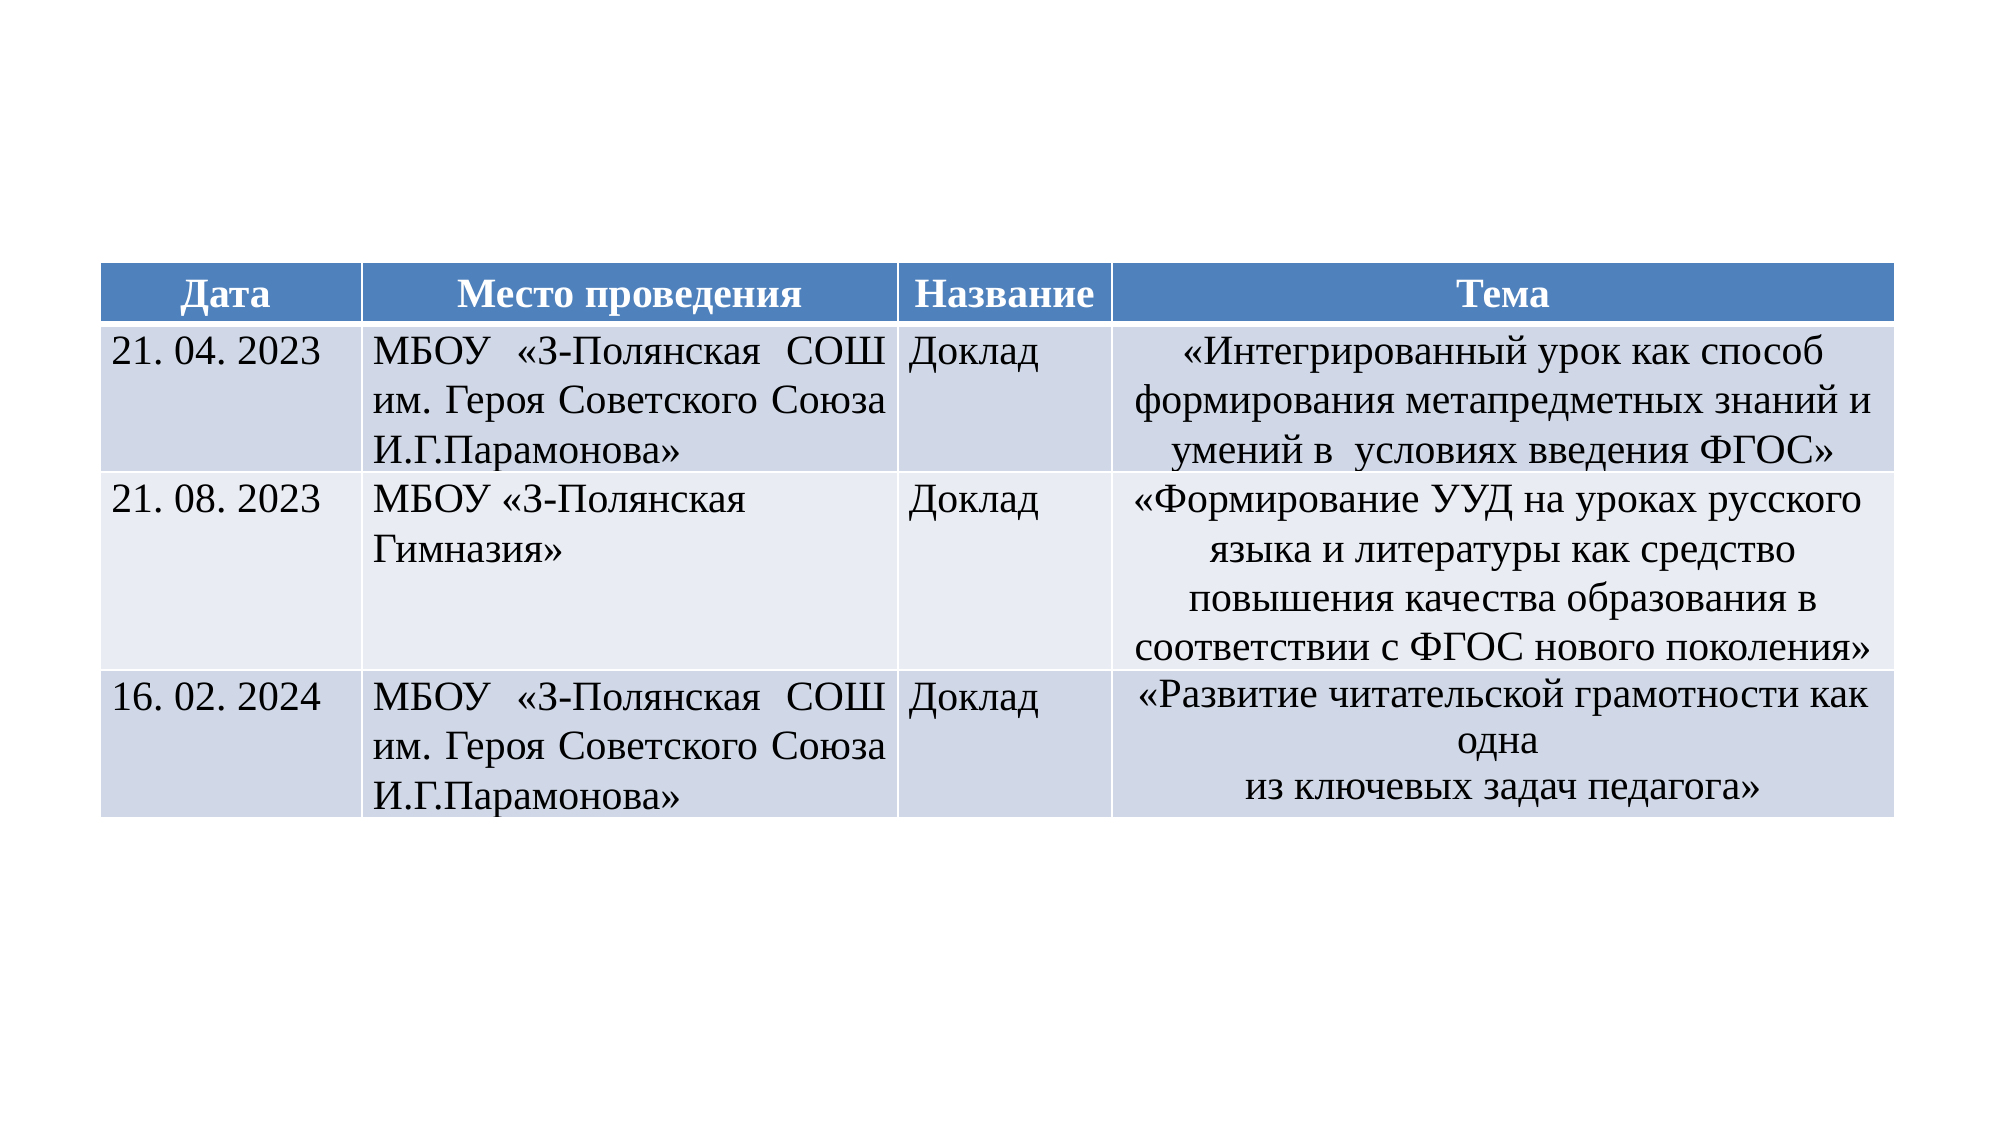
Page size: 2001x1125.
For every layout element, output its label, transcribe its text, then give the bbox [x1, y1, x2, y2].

table_cell «Интегрированный урок как способ формирования метапредметных знаний и умений в условиях введения ФГОС» [1113, 327, 1894, 471]
table_cell МБОУ «З-Полянская Гимназия» [363, 473, 897, 669]
table_cell 21. 04. 2023 [101, 327, 361, 471]
table_header Место проведения [363, 263, 897, 321]
table_cell 21. 08. 2023 [101, 473, 361, 669]
table_cell МБОУ «З-Полянская СОШ им. Героя Советского Союза И.Г.Парамонова» [363, 671, 897, 817]
table_cell Доклад [899, 473, 1111, 669]
table_cell МБОУ «З-Полянская СОШ им. Героя Советского Союза И.Г.Парамонова» [363, 327, 897, 471]
table_header Дата [101, 263, 361, 321]
table_header Название [899, 263, 1111, 321]
table_cell 16. 02. 2024 [101, 671, 361, 817]
table_cell Доклад [899, 327, 1111, 471]
table_header Тема [1113, 263, 1894, 321]
table_cell «Формирование УУД на уроках русского языка и литературы как средство повышения качества образования в соответствии с ФГОС нового поколения» [1113, 473, 1894, 669]
table_cell «Развитие читательской грамотности как одна из ключевых задач педагога» [1113, 671, 1894, 817]
table_cell Доклад [899, 671, 1111, 817]
